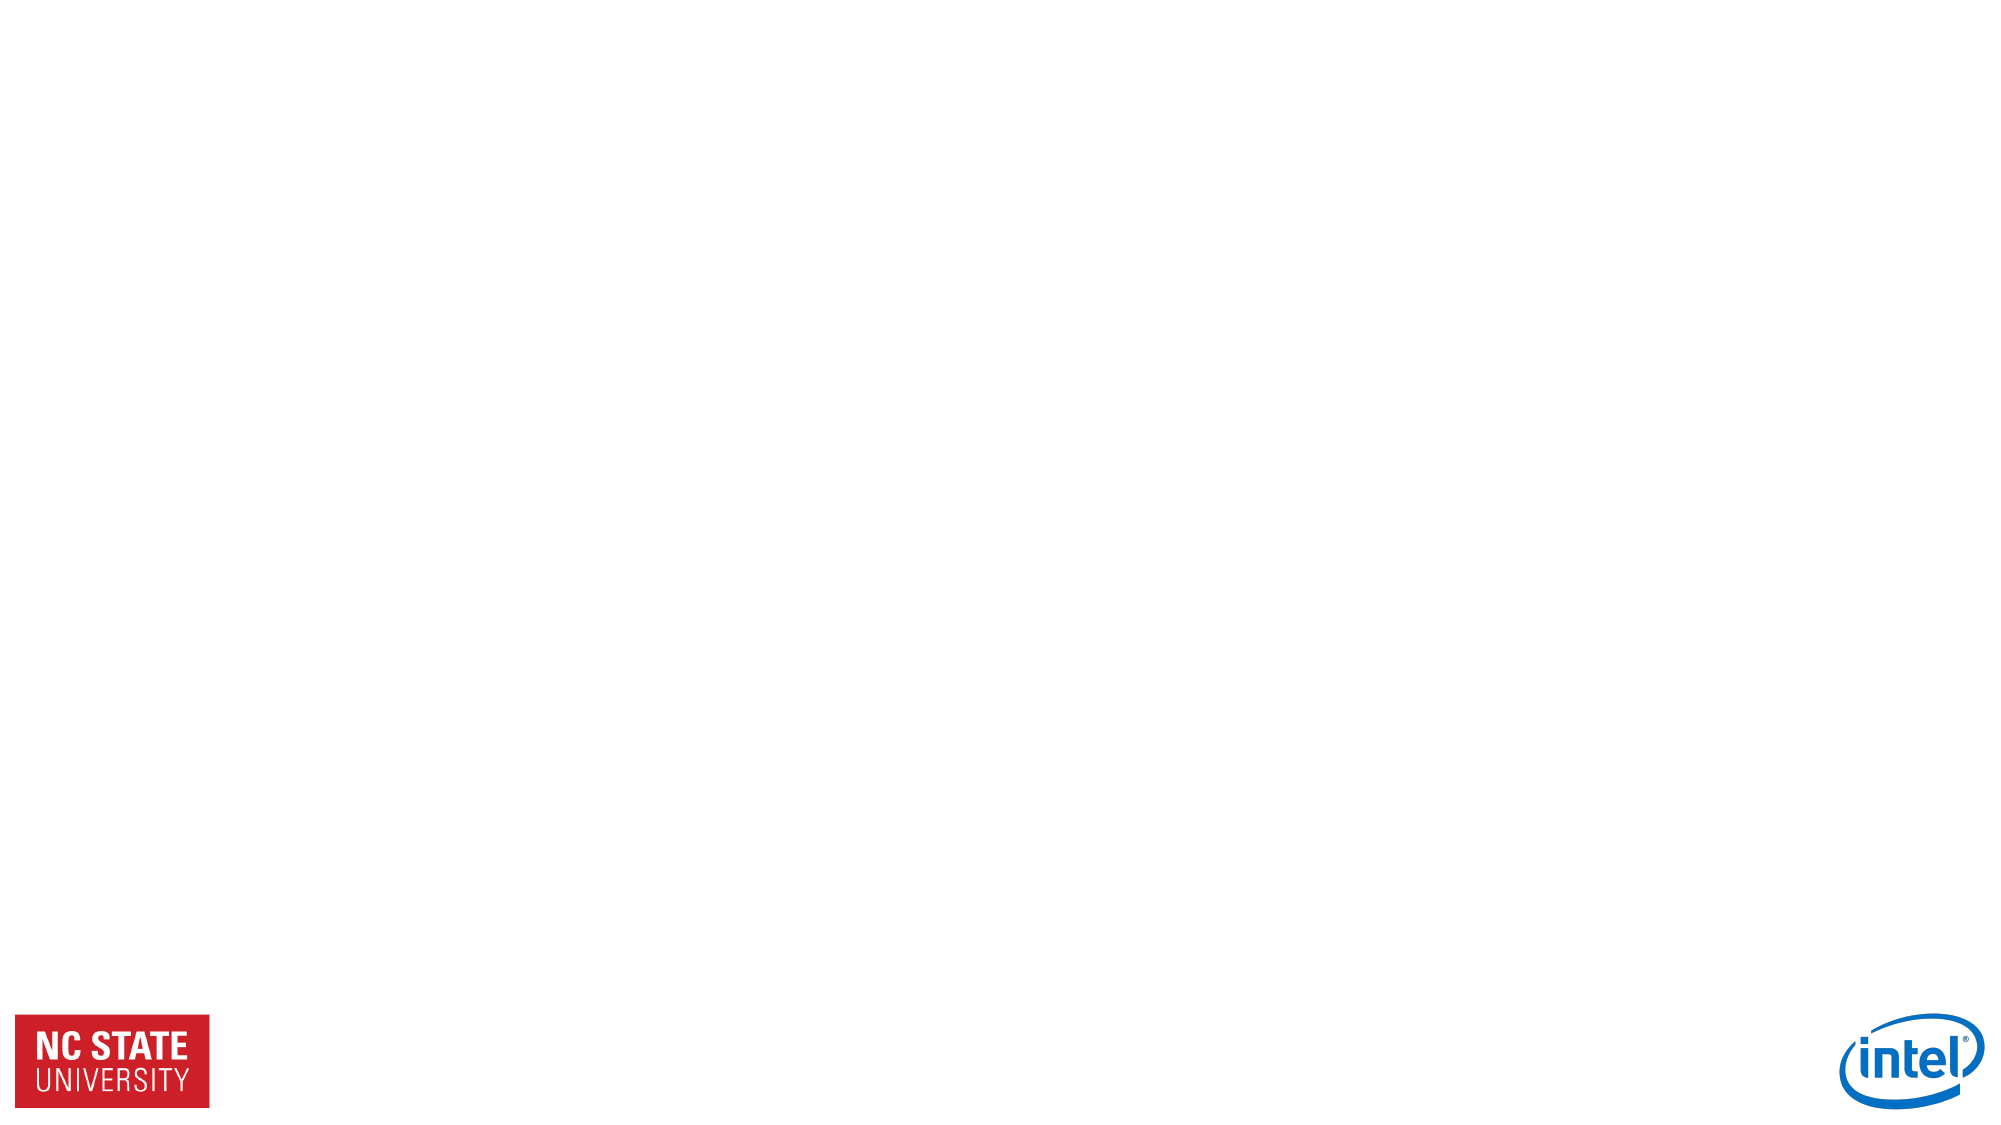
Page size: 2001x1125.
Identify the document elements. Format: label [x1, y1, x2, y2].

picture [1839, 1013, 1985, 1110]
picture [15, 1013, 211, 1110]
